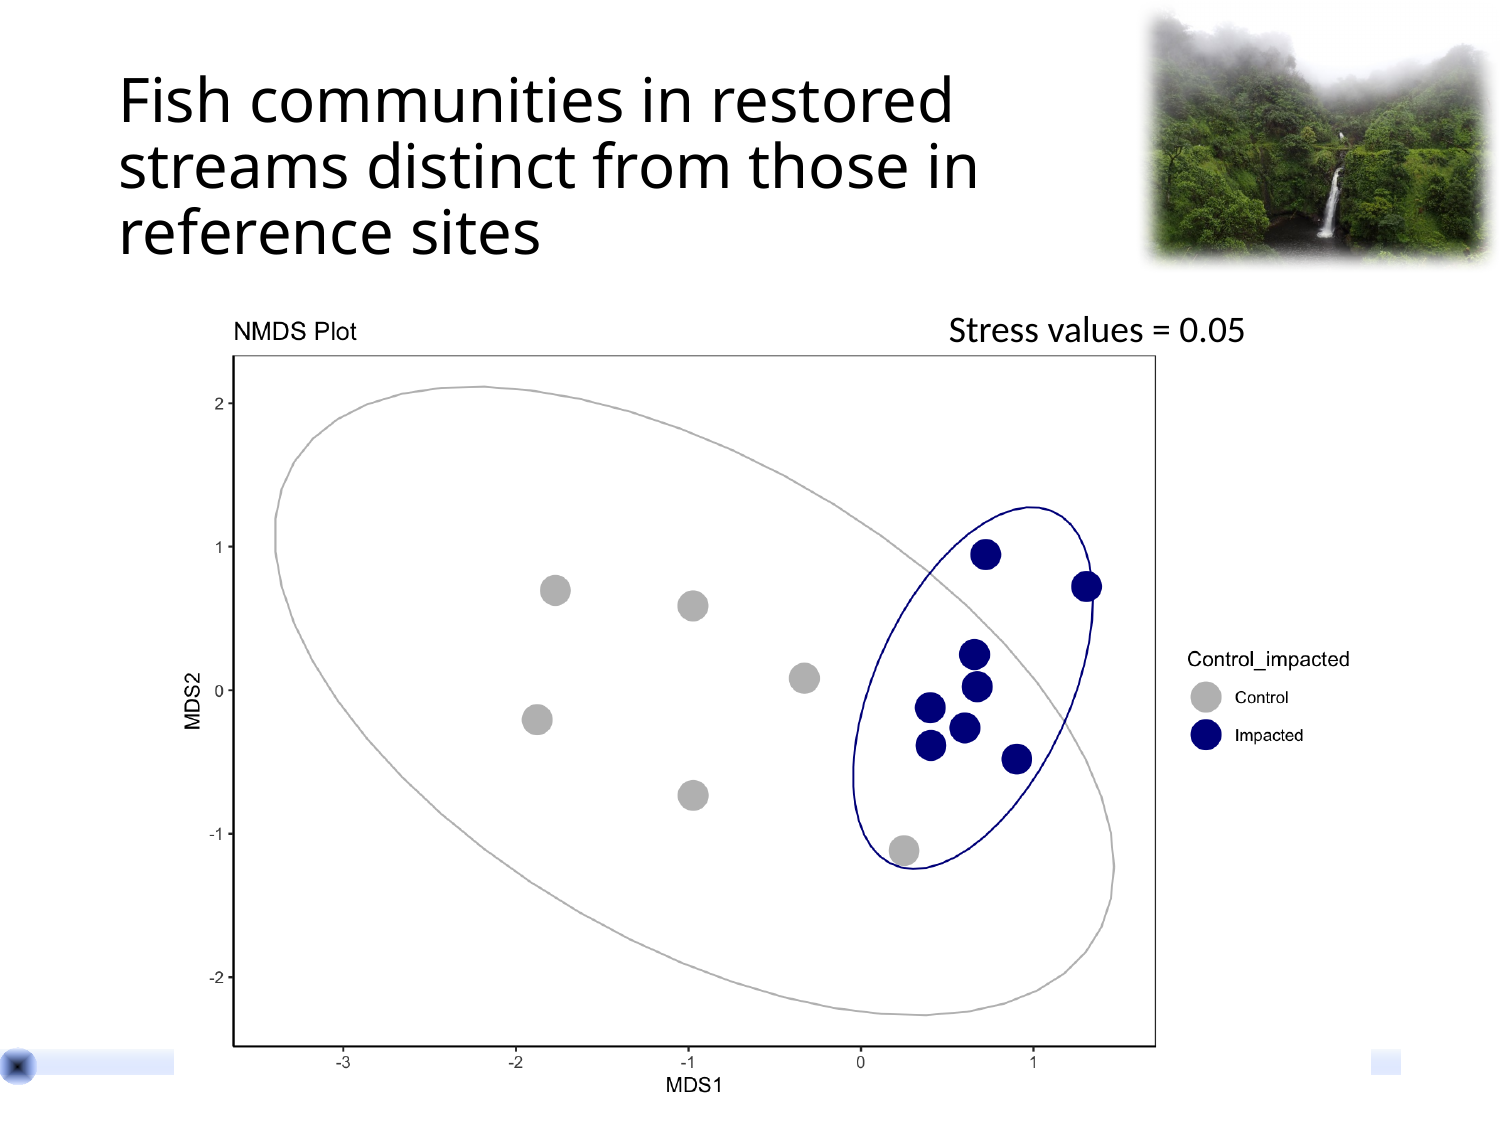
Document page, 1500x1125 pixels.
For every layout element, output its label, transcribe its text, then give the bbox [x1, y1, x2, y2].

title Fish communities in restored streams distinct from those in reference sites [103, 59, 174, 278]
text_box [174, 0, 1500, 1106]
text_box [0, 1046, 38, 1086]
text_box [29, 1049, 174, 1076]
